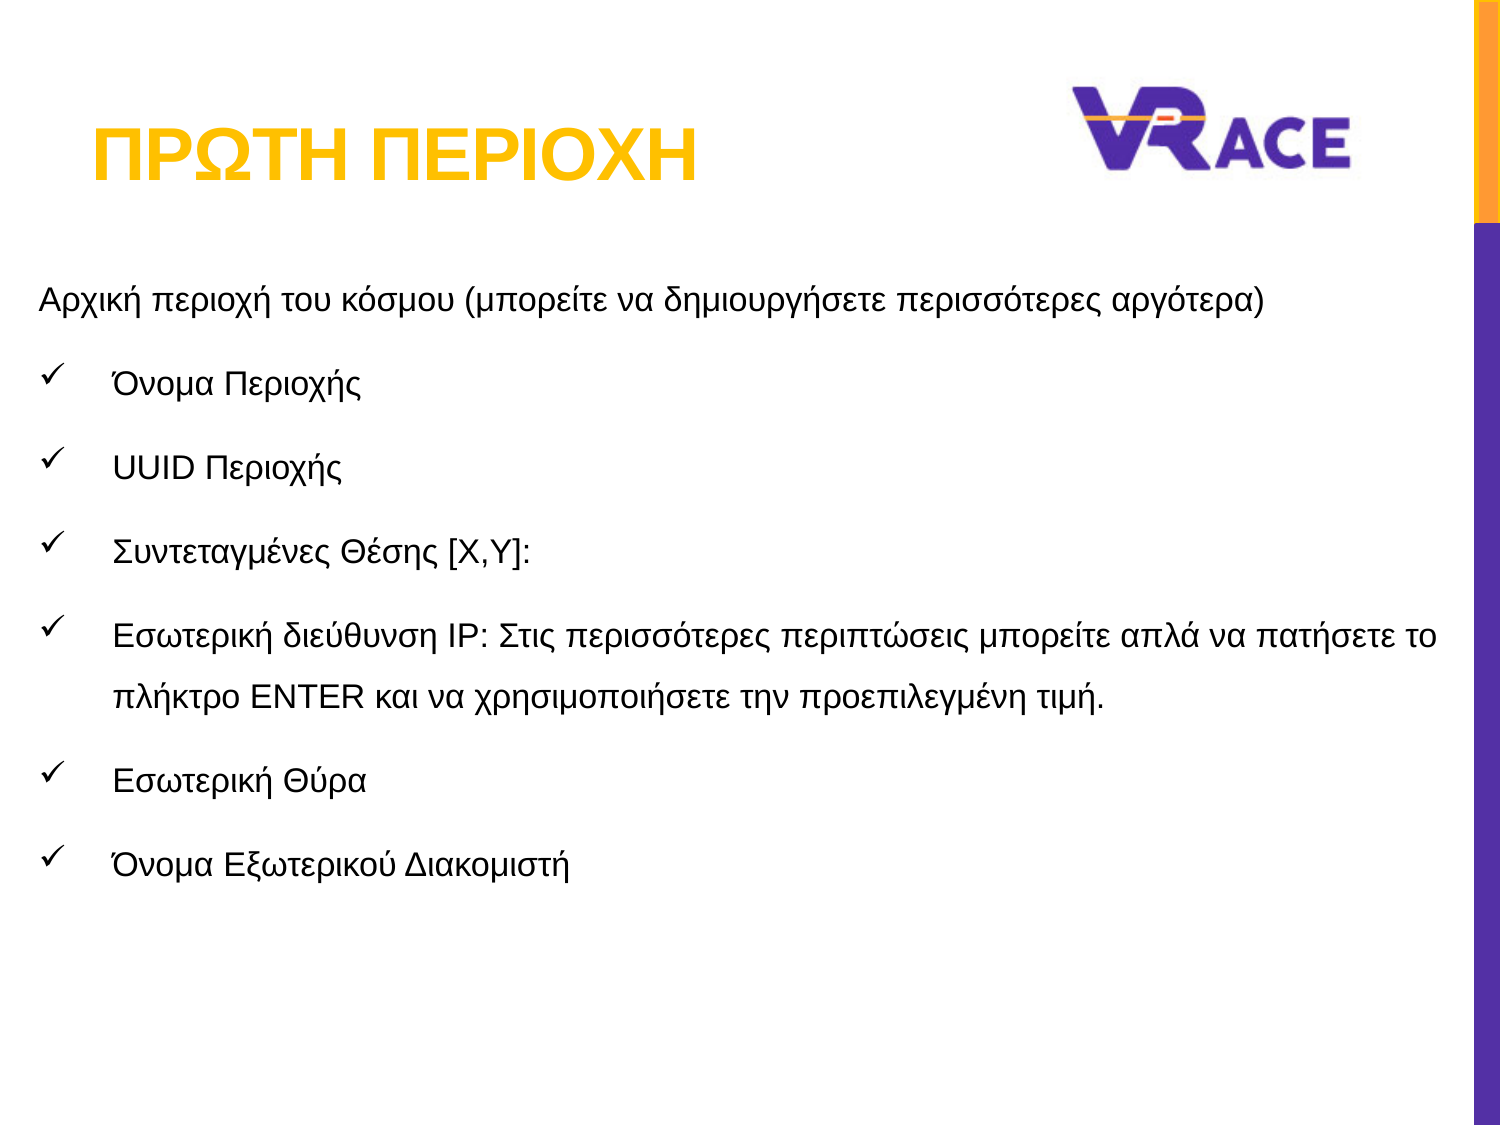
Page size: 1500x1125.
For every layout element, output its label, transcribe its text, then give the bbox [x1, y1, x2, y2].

title ΠΡΩΤΗ ΠΕΡΙΟΧΗ [76, 78, 1027, 203]
list Αρχική περιοχή του κόσμου (μπορείτε να δημιουργήσετε περισσότερες αργότερα) Όνομα Περιοχής UUID Περιοχής Συντεταγμένες Θέσης [X,Y]: Εσωτερική διεύθυνση IP: Στις περισσότερες περιπτώσεις μπορείτε απλά να πατήσετε το πλήκτρο ENTER και να χρησιμοποιήσετε την προεπιλεγμένη τιμή. Εσωτερική Θύρα Όνομα Εξωτερικού Διακομιστή [23, 249, 1477, 894]
picture [1057, 39, 1374, 222]
